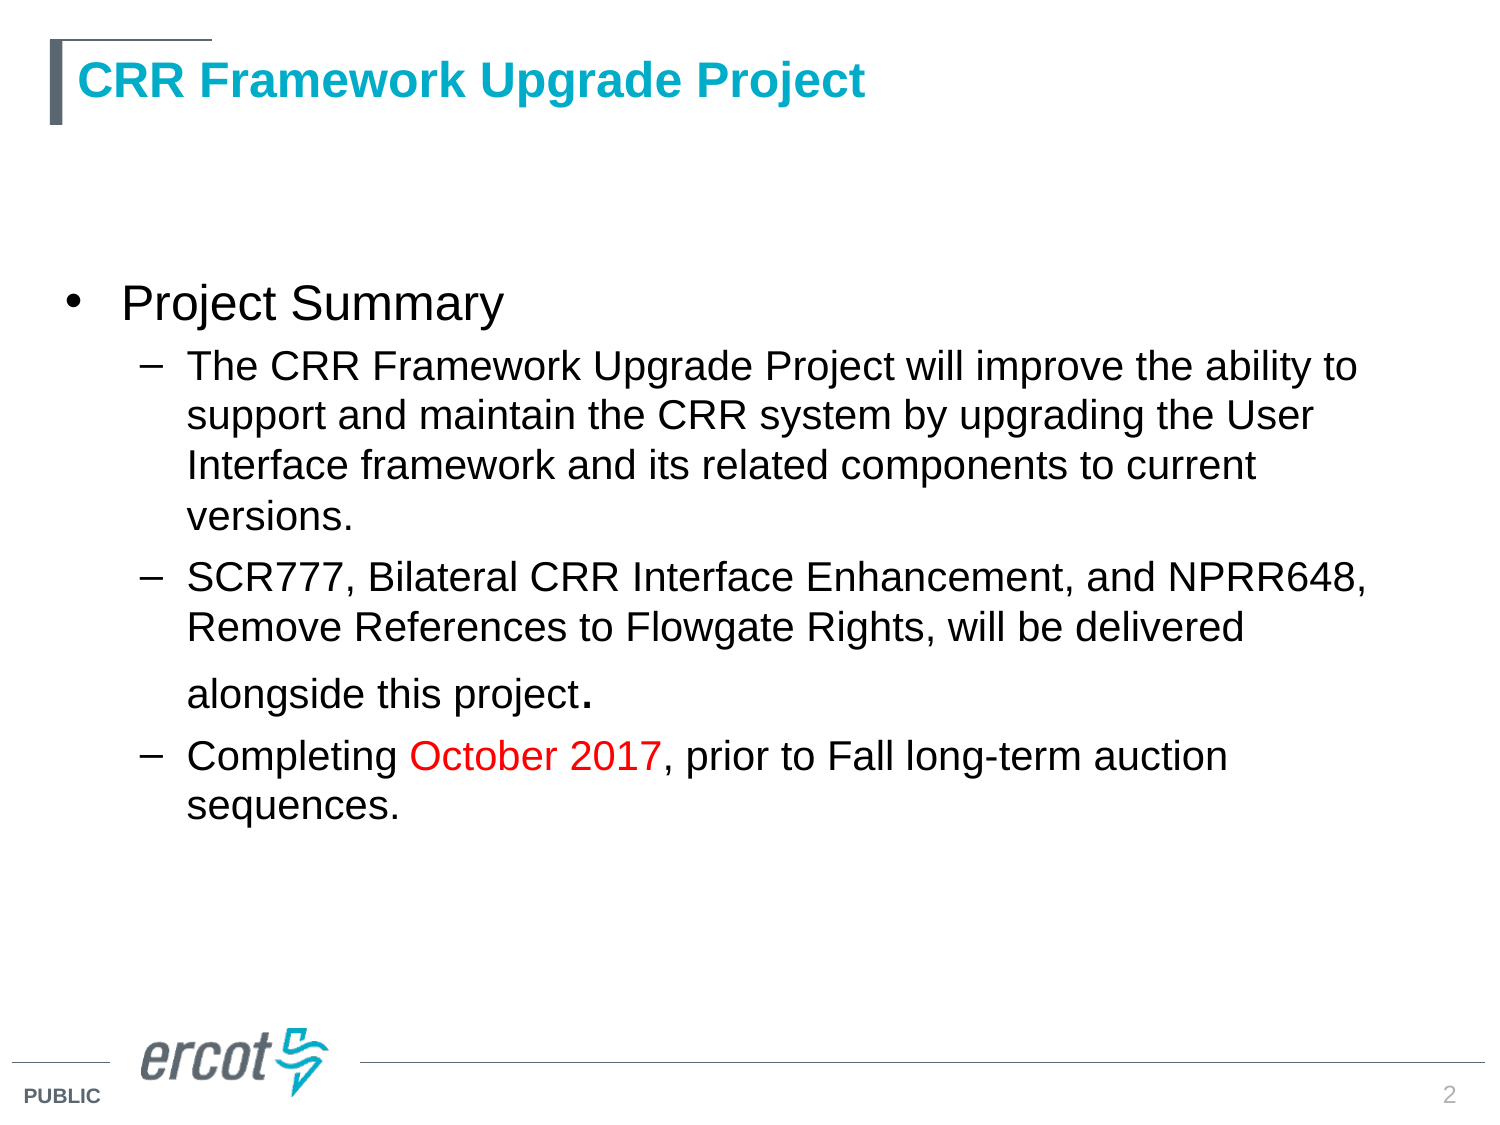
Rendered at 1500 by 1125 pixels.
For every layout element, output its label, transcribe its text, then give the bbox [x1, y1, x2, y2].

picture [137, 1024, 332, 1100]
slide_number 2 [1412, 1076, 1488, 1112]
title CRR Framework Upgrade Project [62, 39, 1450, 228]
list Project Summary The CRR Framework Upgrade Project will improve the ability to support and maintain the CRR system by upgrading the User Interface framework and its related components to current versions. SCR777, Bilateral CRR Interface Enhancement, and NPRR648, Remove References to Flowgate Rights, will be delivered alongside this project. Completing October 2017, prior to Fall long-term auction sequences. [50, 262, 1450, 972]
